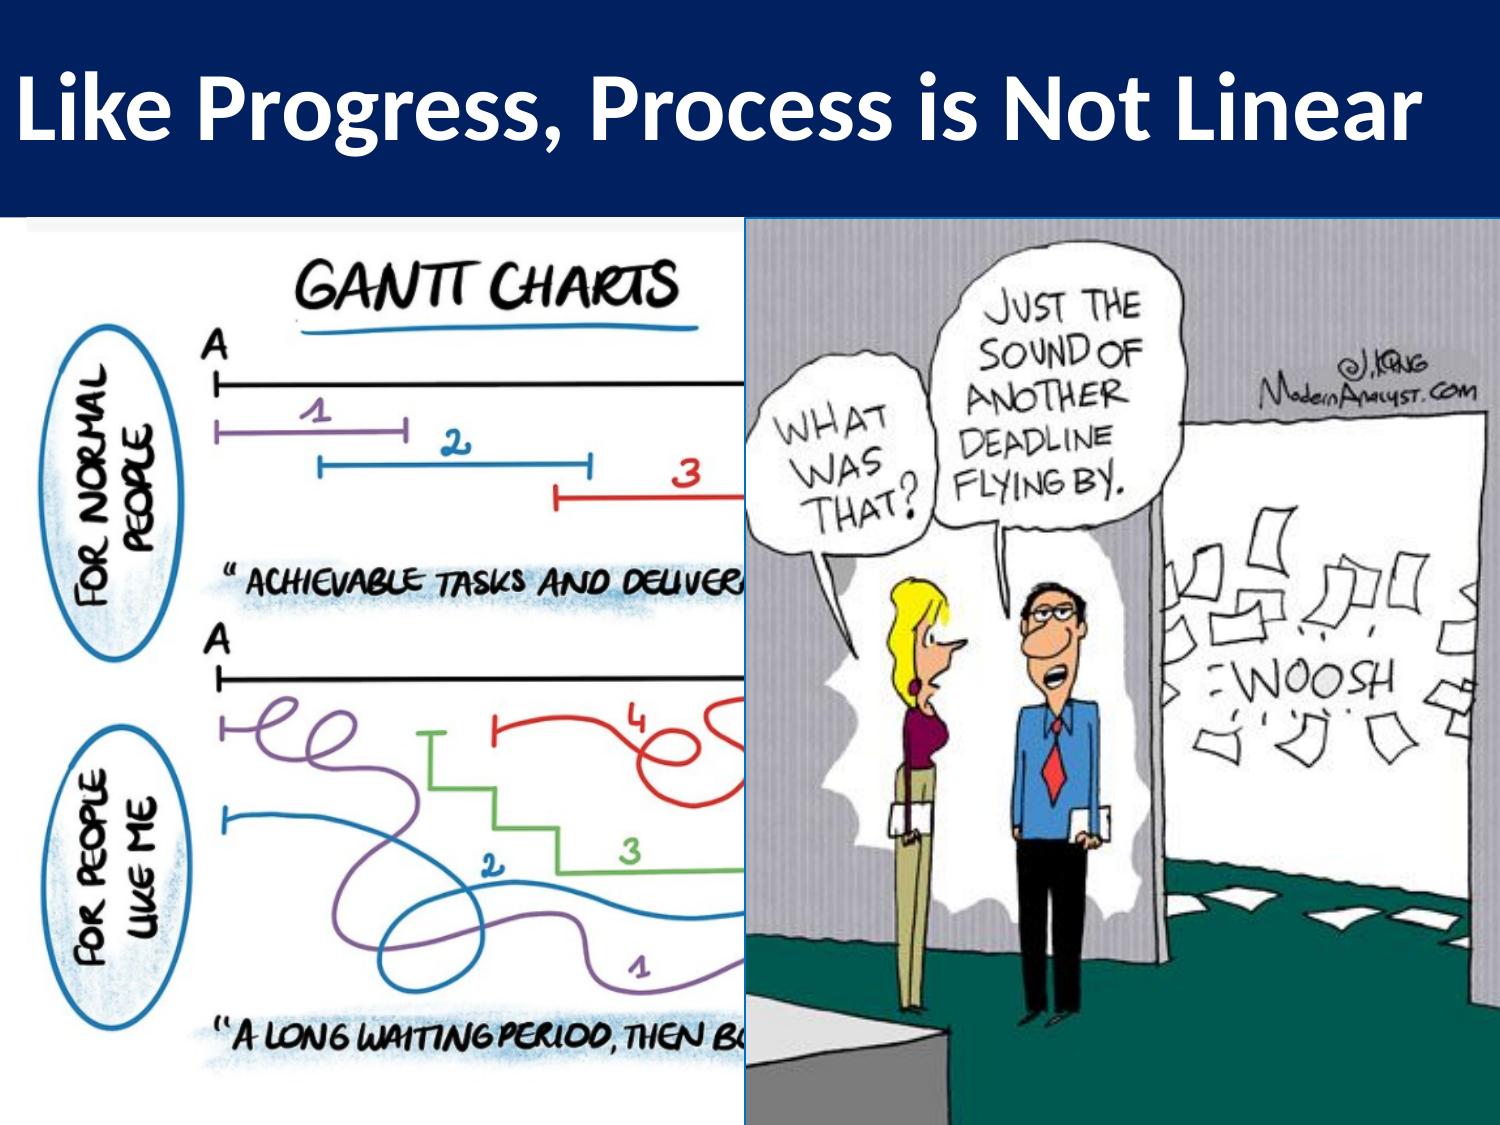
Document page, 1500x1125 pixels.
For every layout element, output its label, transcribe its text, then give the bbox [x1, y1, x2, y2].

picture [746, 218, 1500, 1125]
title Like Progress, Process is Not Linear [0, 0, 1500, 218]
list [26, 217, 899, 1099]
